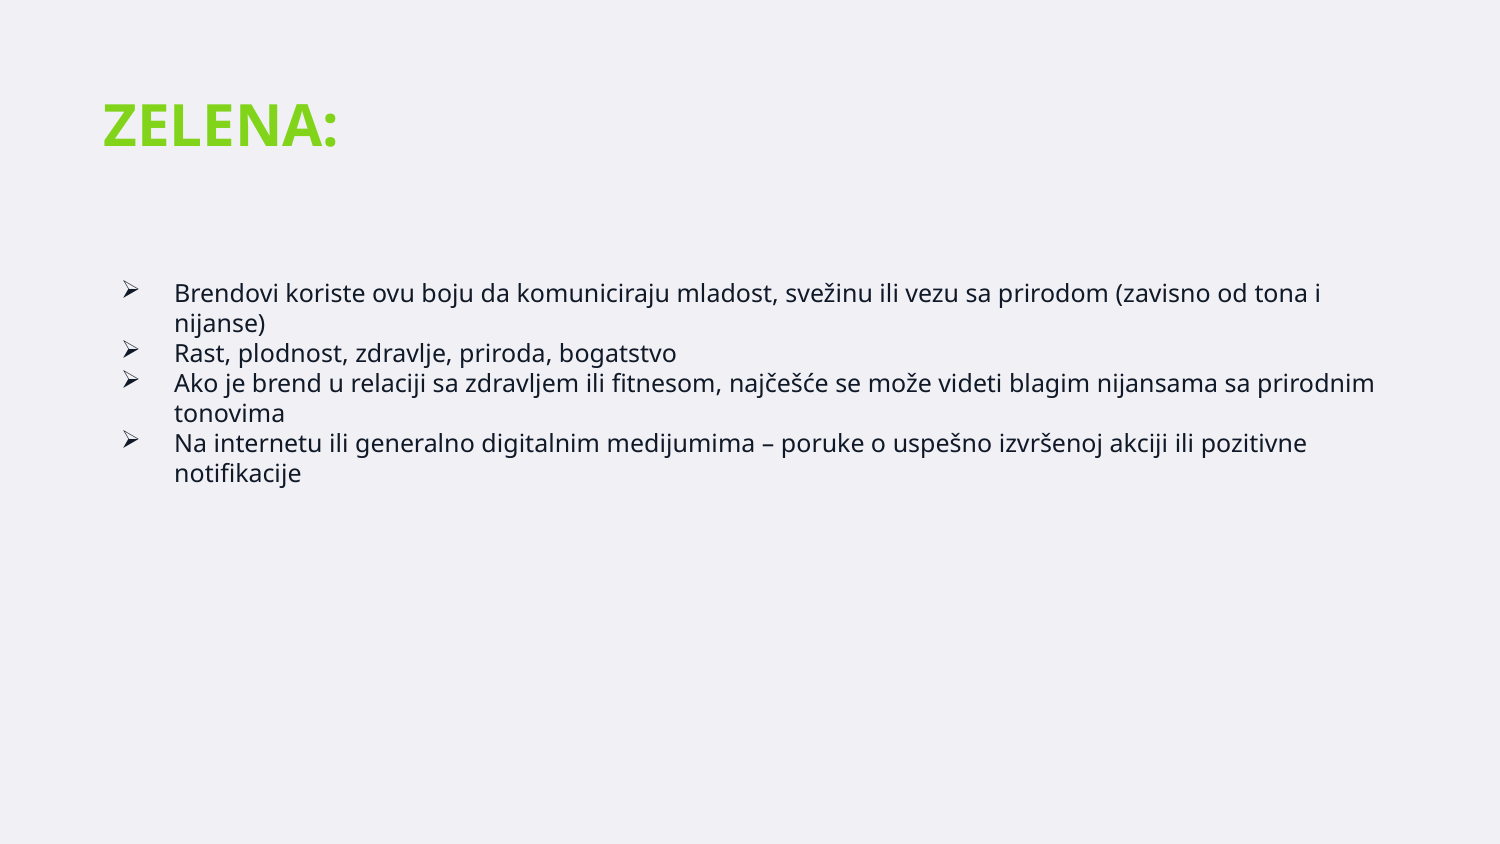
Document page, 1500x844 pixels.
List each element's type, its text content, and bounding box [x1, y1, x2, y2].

text_box Brendovi koriste ovu boju da komuniciraju mladost, svežinu ili vezu sa prirodom (zavisno od tona i nijanse) Rast, plodnost, zdravlje, priroda, bogatstvo Ako je brend u relaciji sa zdravljem ili fitnesom, najčešće se može videti blagim nijansama sa prirodnim tonovima Na internetu ili generalno digitalnim medijumima – poruke o uspešno izvršenoj akciji ili pozitivne notifikacije [88, 227, 1412, 750]
text_box ZELENA: [88, 72, 1412, 167]
